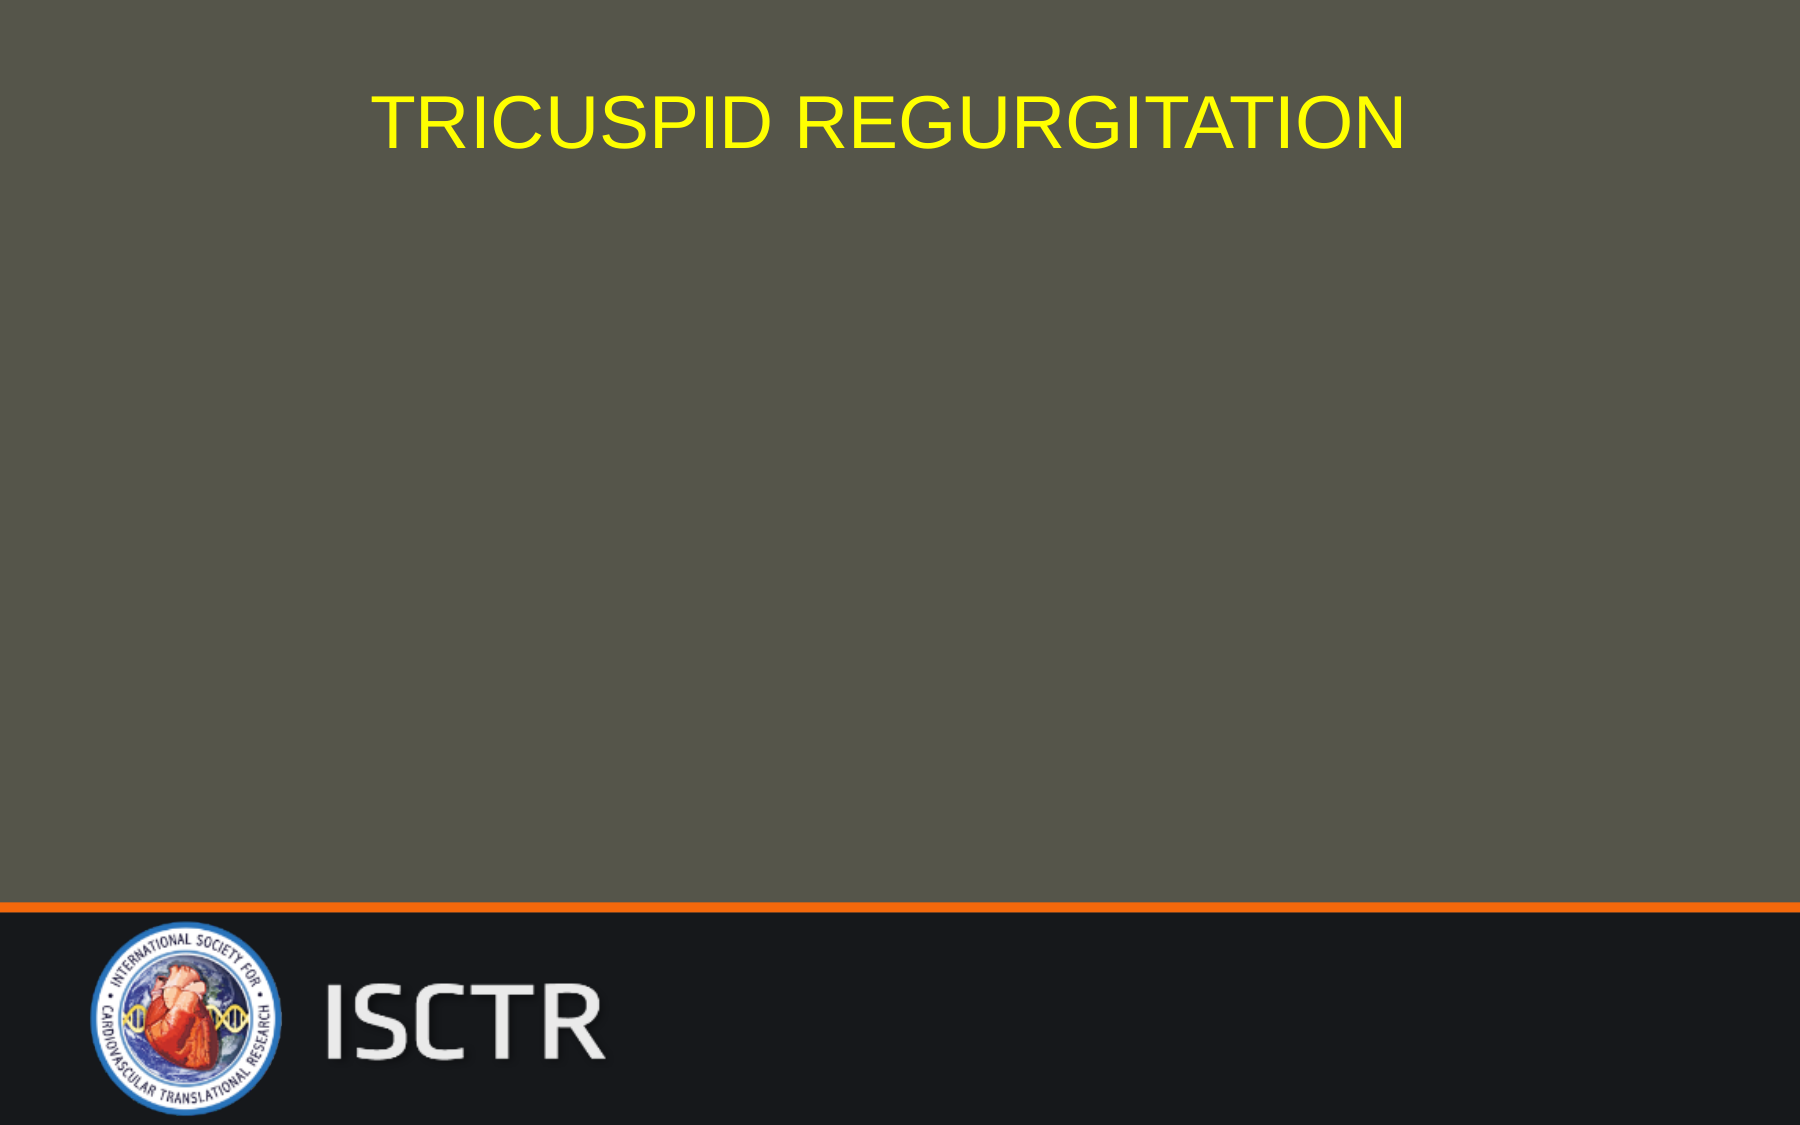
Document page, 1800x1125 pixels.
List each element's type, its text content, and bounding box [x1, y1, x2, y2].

title TRICUSPID REGURGITATION [135, 37, 1665, 200]
picture [87, 918, 285, 1125]
